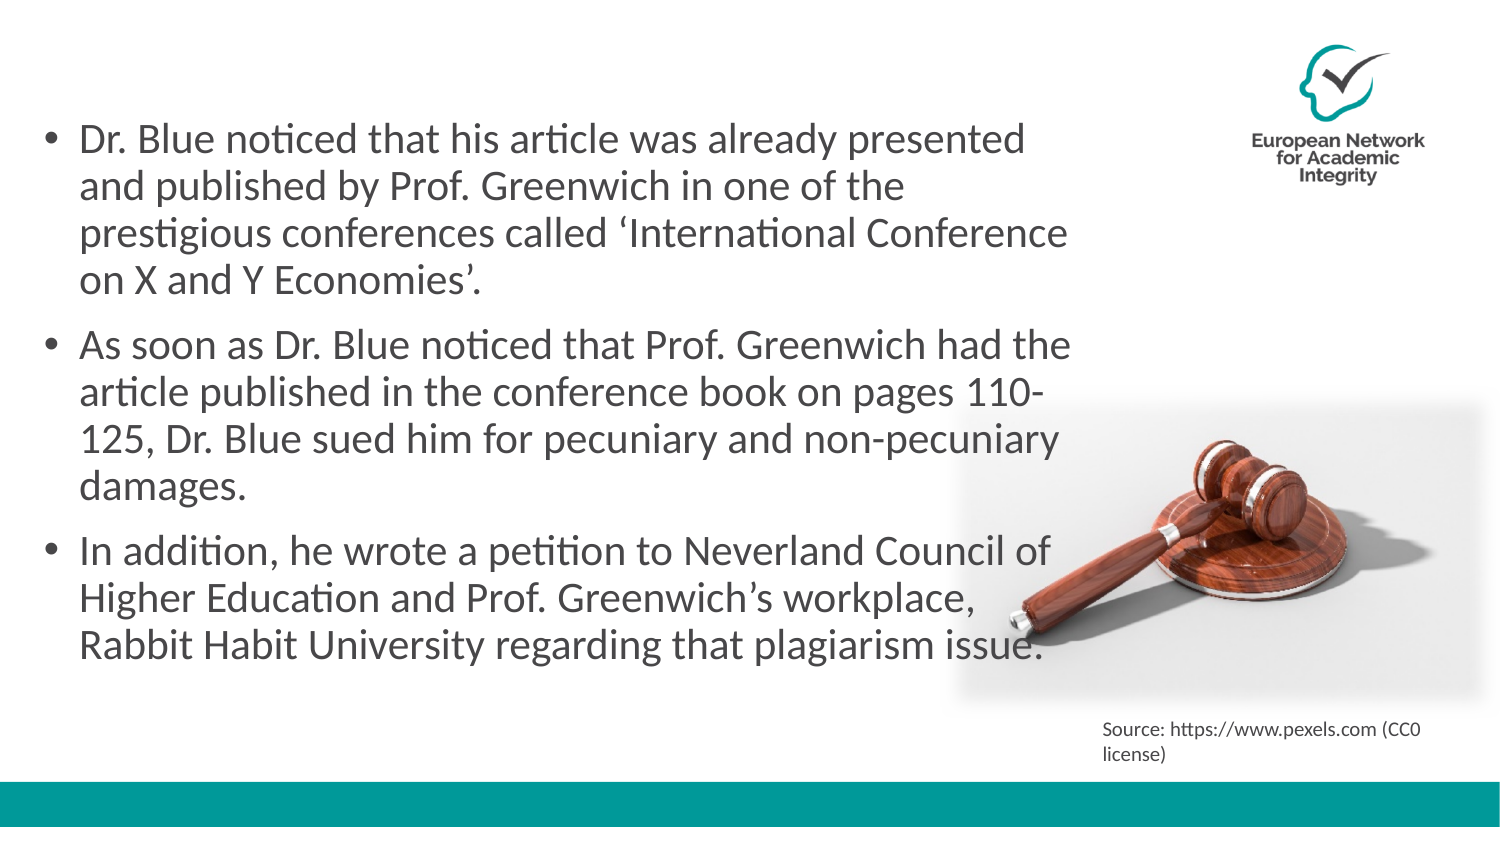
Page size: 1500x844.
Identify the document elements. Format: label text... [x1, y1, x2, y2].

list Dr. Blue noticed that his article was already presented and published by Prof. Greenwich in one of the prestigious conferences called ‘International Conference on X and Y Economies’. As soon as Dr. Blue noticed that Prof. Greenwich had the article published in the conference book on pages 110-125, Dr. Blue sued him for pecuniary and non-pecuniary damages. In addition, he wrote a petition to Neverland Council of Higher Education and Prof. Greenwich’s workplace, Rabbit Habit University regarding that plagiarism issue. [28, 109, 1102, 681]
text_box Source: https://www.pexels.com (CC0 license) [1087, 720, 1500, 773]
picture [940, 385, 1500, 720]
picture [1220, 14, 1457, 216]
